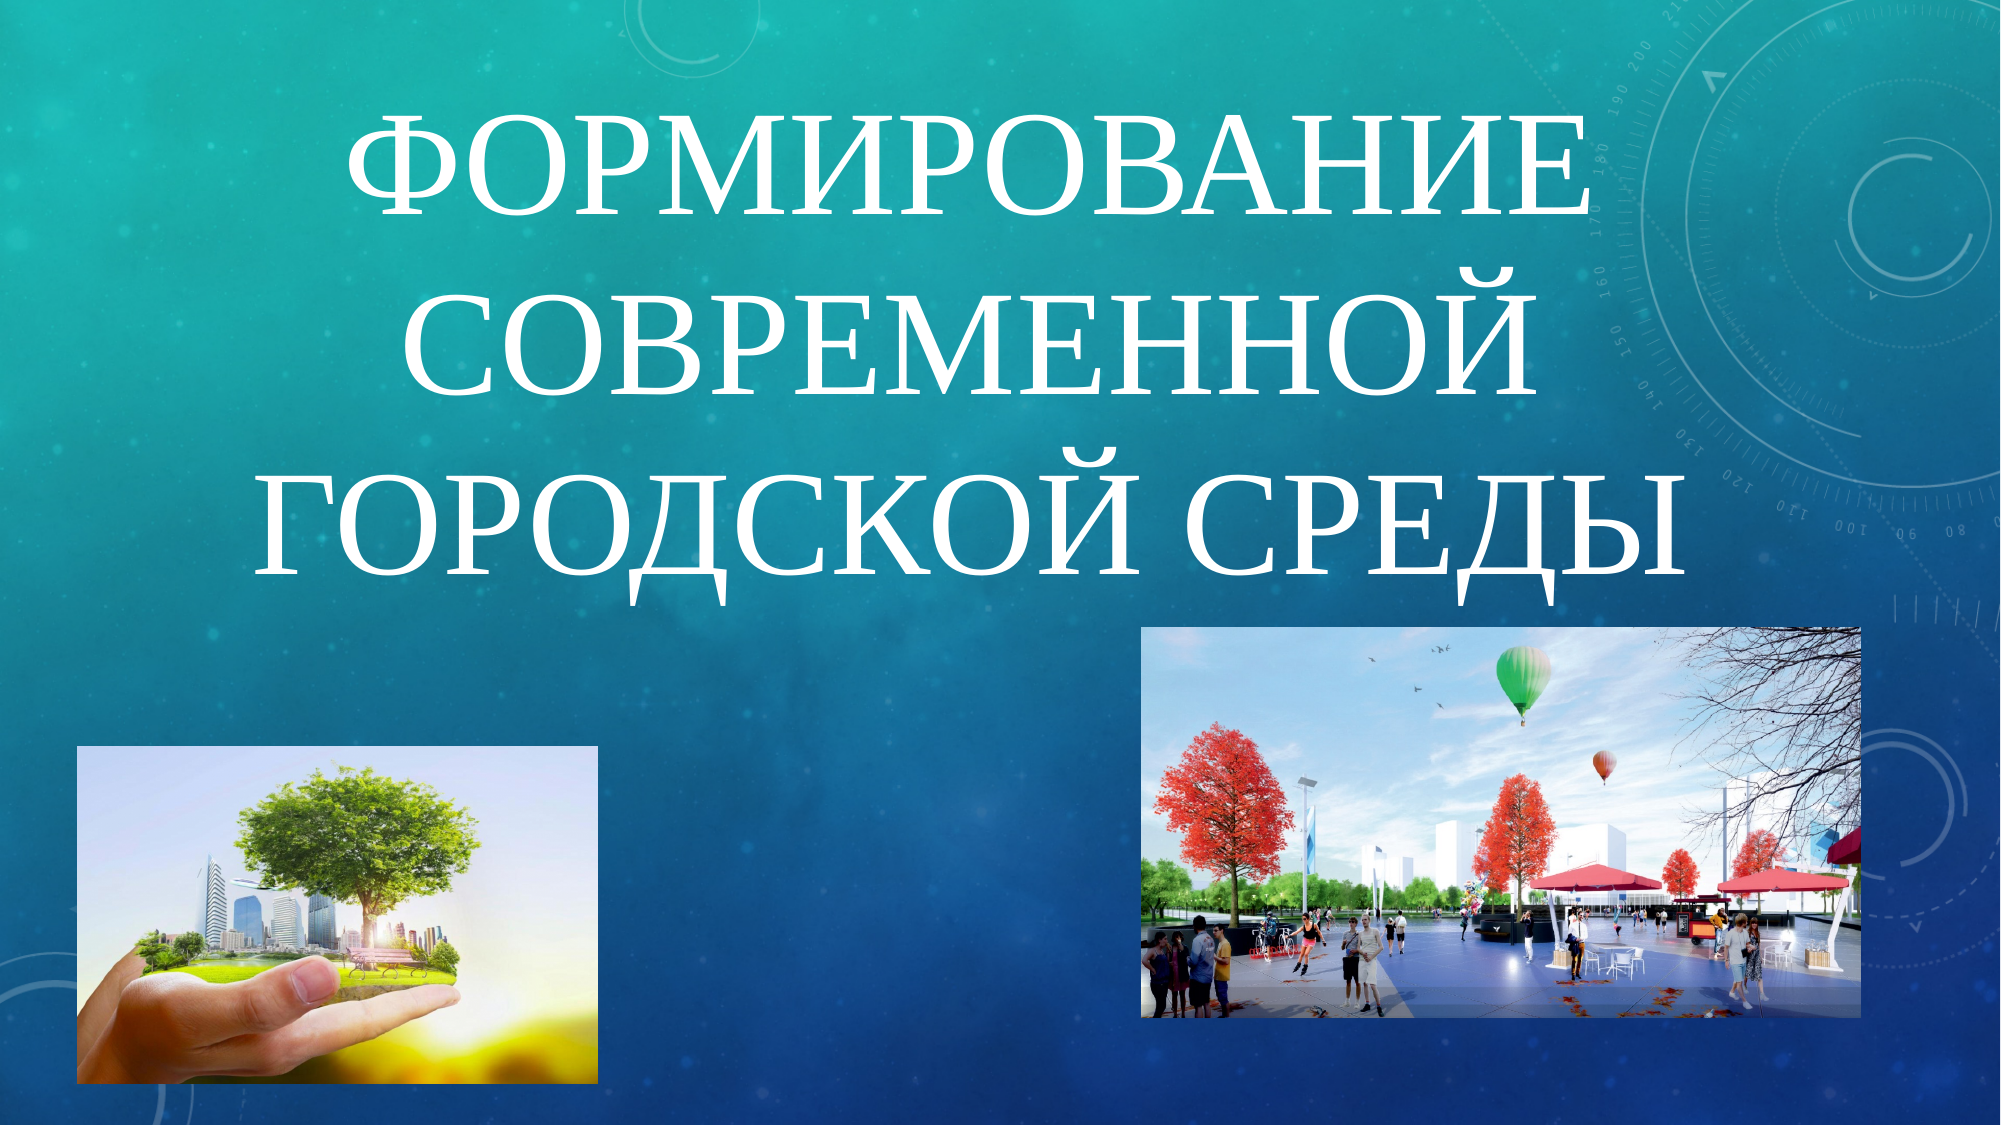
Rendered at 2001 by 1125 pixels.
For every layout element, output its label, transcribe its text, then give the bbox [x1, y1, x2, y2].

picture [0, 0, 2001, 1125]
title ФОРМИРОВАНИЕ СОВРЕМЕННОЙ ГОРОДСКОЙ СРЕДЫ [139, 41, 1802, 628]
